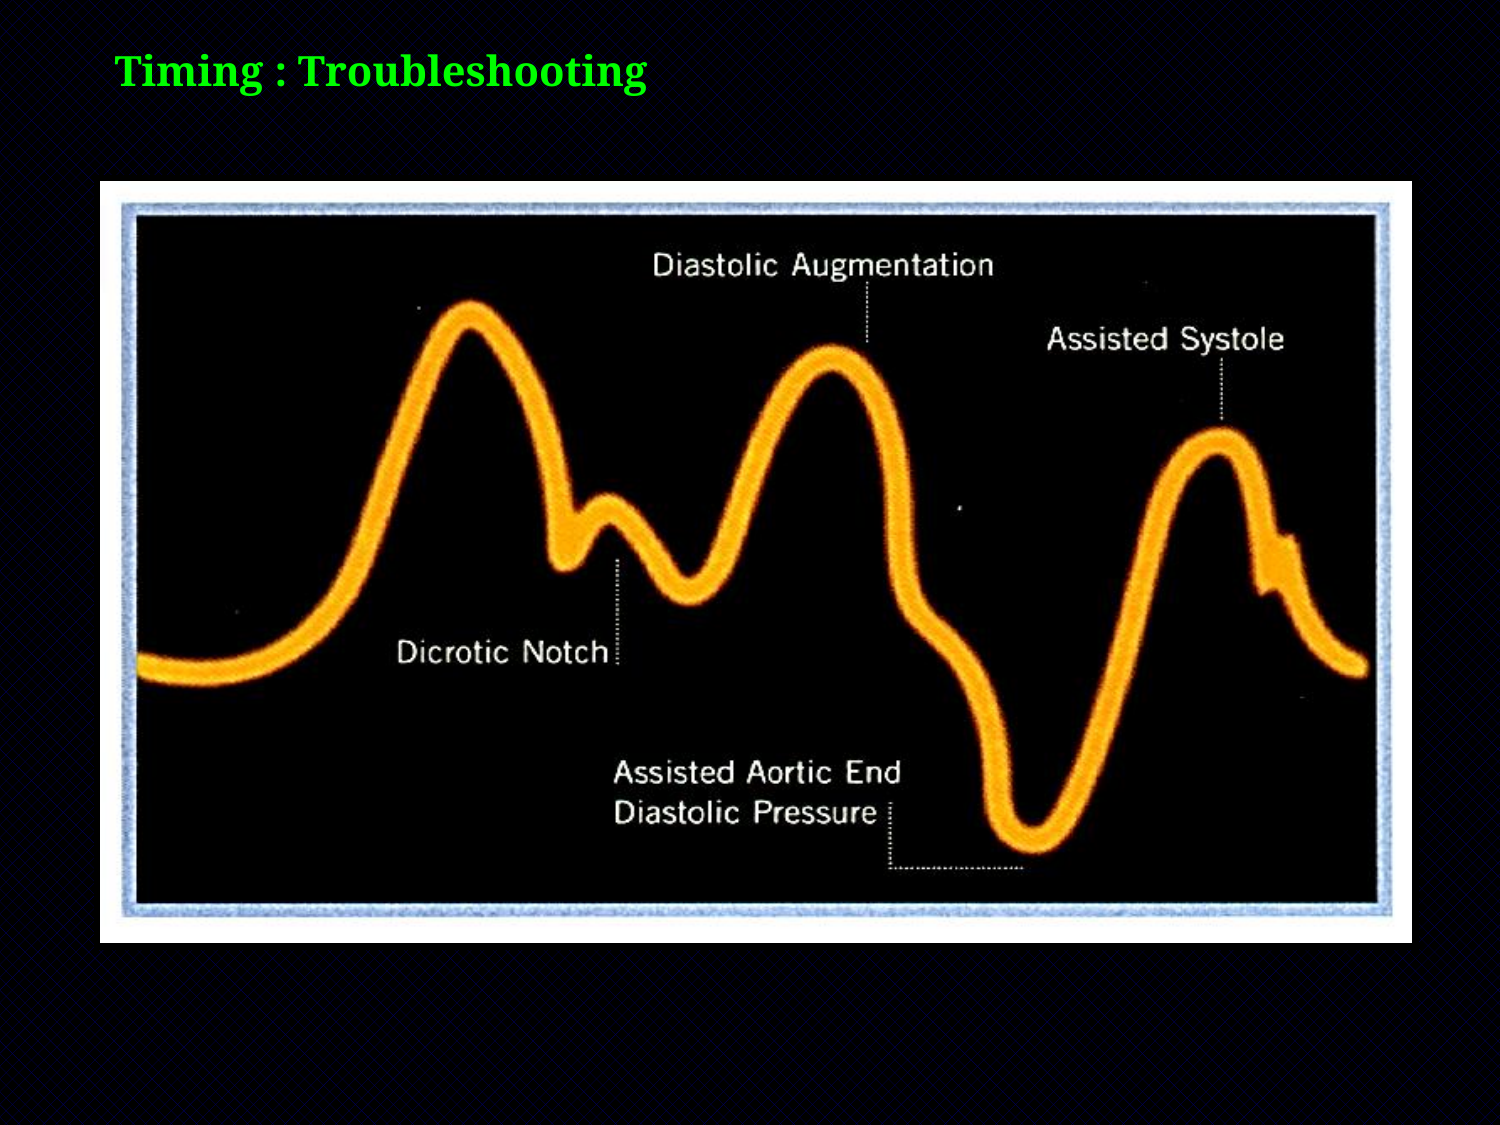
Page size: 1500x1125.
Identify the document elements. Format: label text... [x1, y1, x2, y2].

text_box Timing : Troubleshooting [99, 37, 700, 103]
picture [99, 180, 1413, 944]
